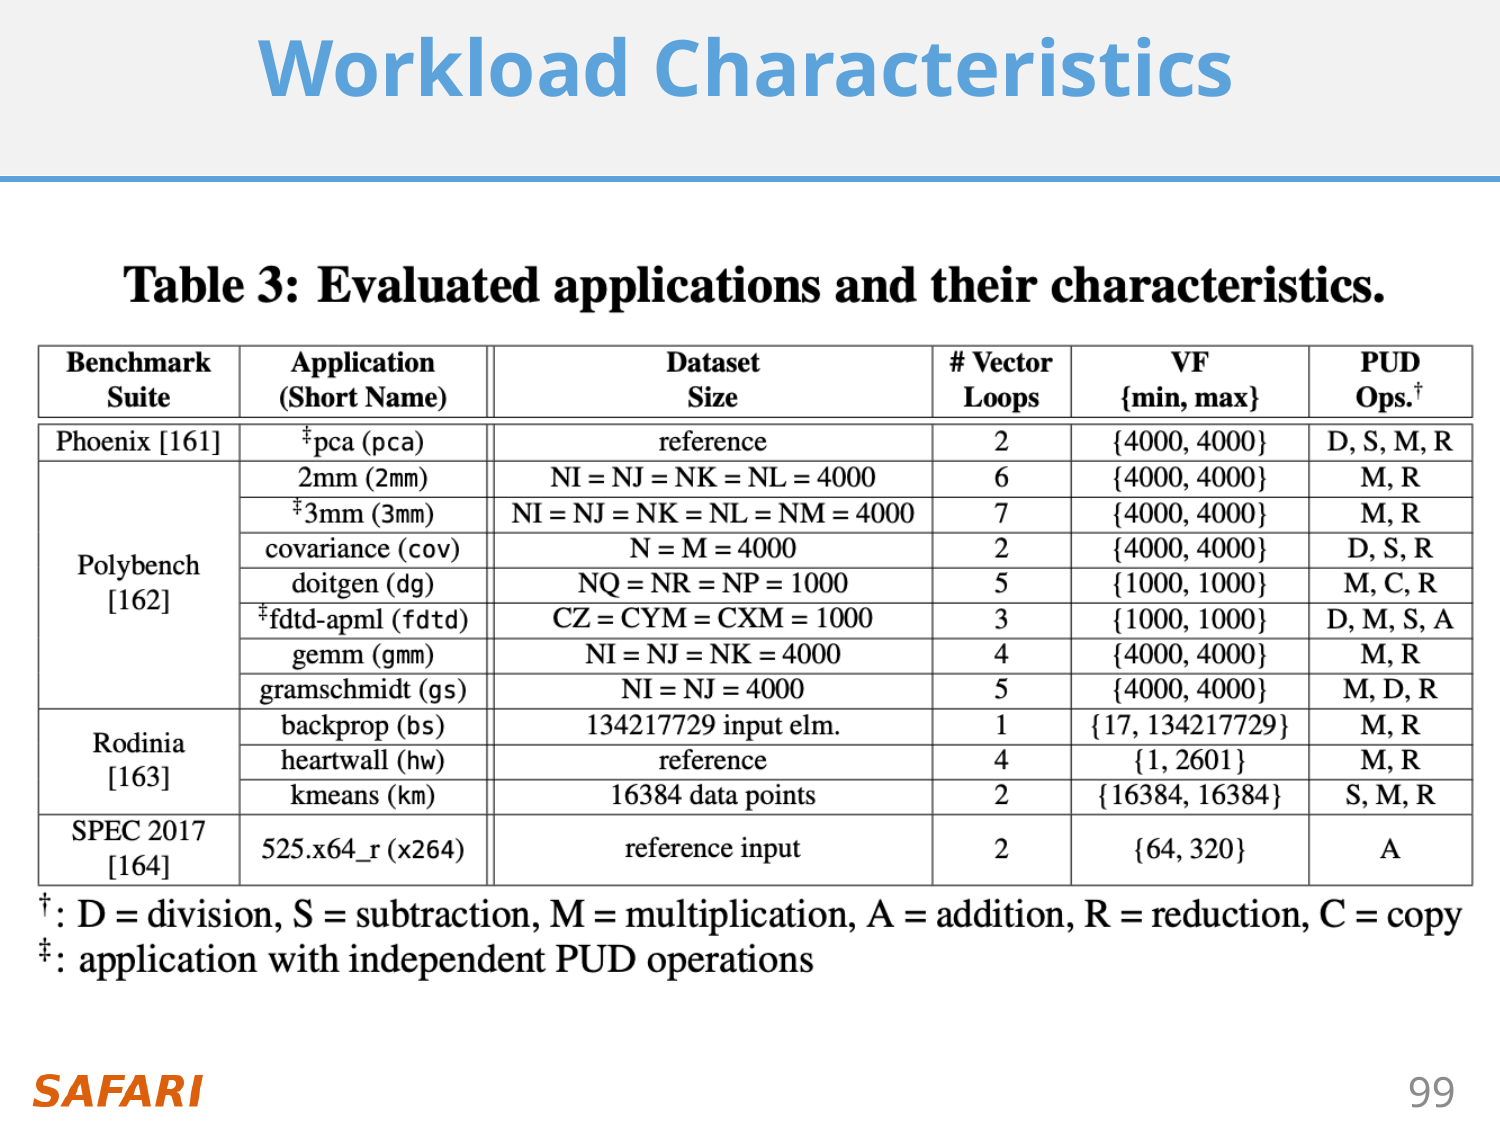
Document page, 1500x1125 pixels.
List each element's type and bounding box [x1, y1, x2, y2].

picture [31, 1065, 209, 1117]
title [27, 21, 1487, 122]
picture [27, 261, 1494, 999]
